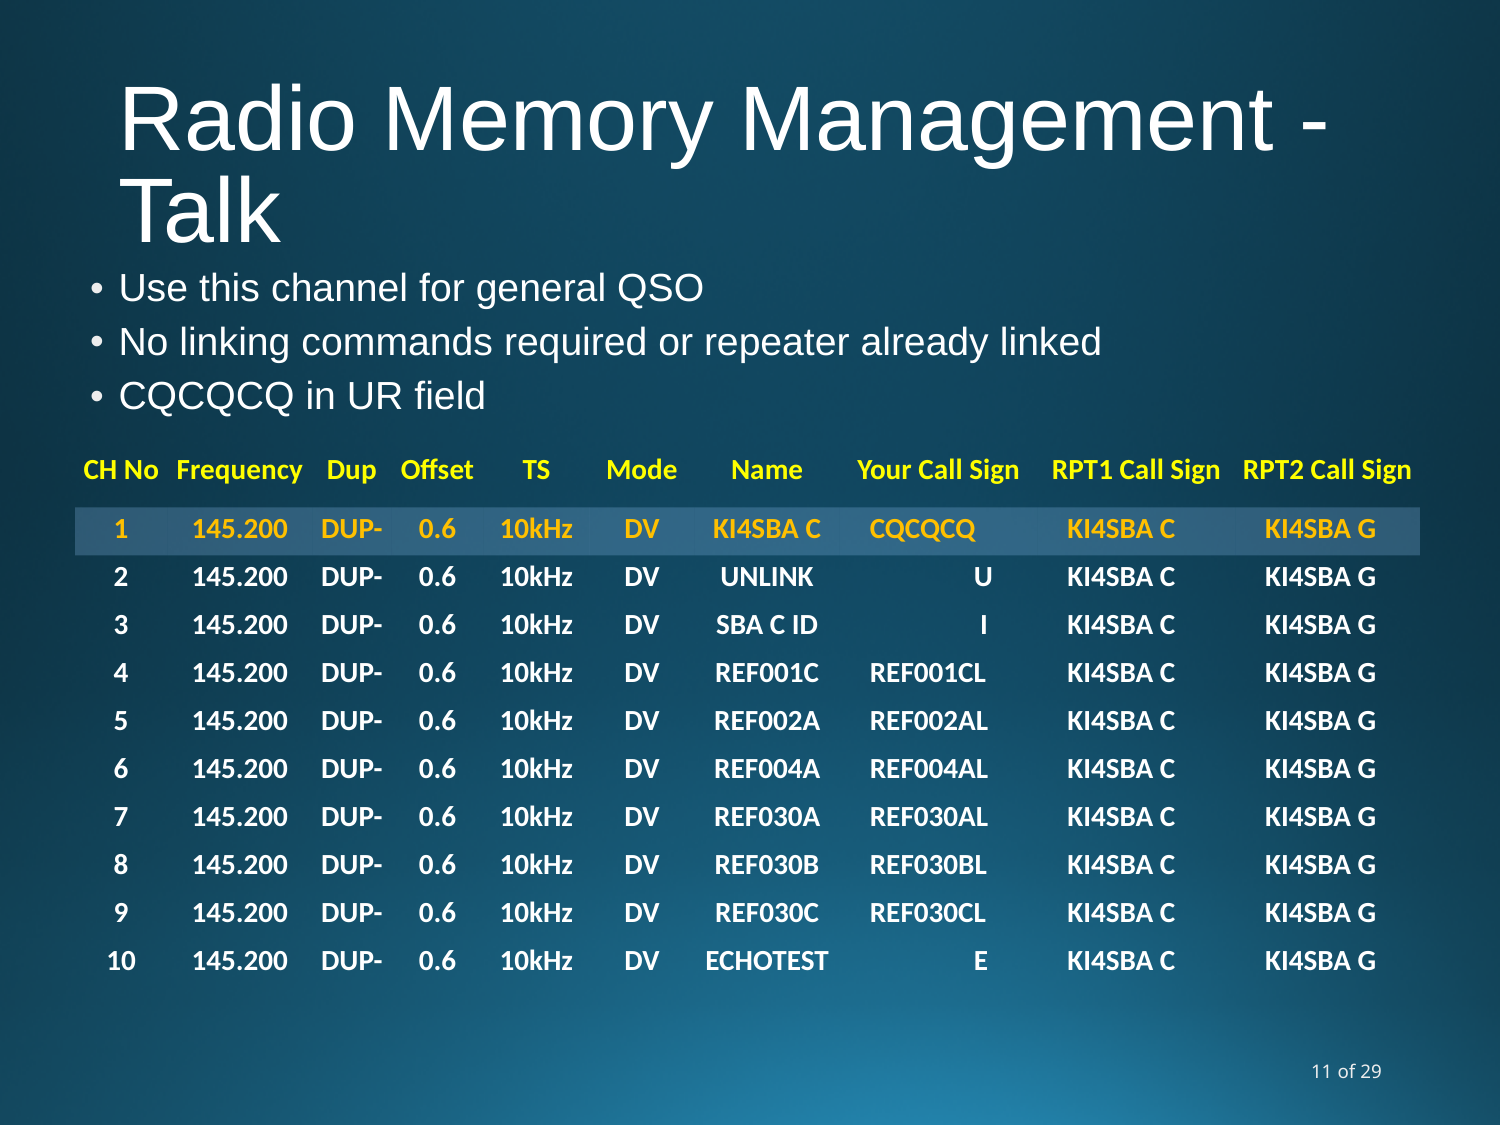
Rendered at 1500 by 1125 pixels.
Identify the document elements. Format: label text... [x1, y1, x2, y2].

table_cell DV [589, 507, 695, 555]
table_cell 10kHz [484, 939, 589, 987]
table_cell 10kHz [484, 891, 589, 939]
table_cell KI4SBA G [1235, 939, 1420, 987]
table_cell 10kHz [484, 555, 589, 603]
table_cell REF030AL [840, 795, 1037, 843]
table_cell UNLINK [695, 555, 840, 603]
table_cell 10kHz [484, 843, 589, 891]
table_cell KI4SBA C [1037, 651, 1235, 699]
table_cell 9 [75, 891, 167, 939]
table_cell DV [589, 747, 695, 795]
table_cell DUP- [312, 795, 391, 843]
table_cell 0.6 [391, 507, 484, 555]
table_cell KI4SBA C [1037, 939, 1235, 987]
table_cell DUP- [312, 699, 391, 747]
table_header Mode [589, 437, 695, 507]
table_cell I [840, 603, 1037, 651]
table_cell DUP- [312, 891, 391, 939]
table_cell 0.6 [391, 699, 484, 747]
table_cell DV [589, 843, 695, 891]
table_cell 145.200 [167, 603, 312, 651]
table_cell 6 [75, 747, 167, 795]
table_cell DV [589, 699, 695, 747]
table_header Frequency [167, 437, 312, 507]
table_header Your Call Sign [840, 437, 1037, 507]
table_cell 10kHz [484, 507, 589, 555]
table_cell REF030CL [840, 891, 1037, 939]
table_header Dup [312, 437, 391, 507]
table_cell DV [589, 795, 695, 843]
table_header CH No [75, 437, 167, 507]
table_cell 0.6 [391, 843, 484, 891]
table_cell 0.6 [391, 795, 484, 843]
table_cell KI4SBA G [1235, 747, 1420, 795]
table_cell 3 [75, 603, 167, 651]
table_cell KI4SBA C [1037, 555, 1235, 603]
table_cell KI4SBA C [1037, 843, 1235, 891]
table_cell 7 [75, 795, 167, 843]
table_cell REF002AL [840, 699, 1037, 747]
table_cell REF004AL [840, 747, 1037, 795]
table_cell DUP- [312, 843, 391, 891]
table_cell REF002A [695, 699, 840, 747]
table_cell 145.200 [167, 891, 312, 939]
table_cell KI4SBA C [695, 507, 840, 555]
table_cell 10 [75, 939, 167, 987]
table_cell 145.200 [167, 843, 312, 891]
table_cell KI4SBA G [1235, 507, 1420, 555]
table_cell 10kHz [484, 795, 589, 843]
table_cell 10kHz [484, 651, 589, 699]
table_header RPT2 Call Sign [1235, 437, 1420, 507]
table_cell KI4SBA G [1235, 843, 1420, 891]
table_cell ECHOTEST [695, 939, 840, 987]
table_cell 145.200 [167, 651, 312, 699]
table_cell REF001CL [840, 651, 1037, 699]
list Use this channel for general QSO No linking commands required or repeater already linked CQCQCQ in UR field [75, 262, 1425, 425]
title Radio Memory Management - Talk [103, 59, 1397, 262]
table_cell KI4SBA G [1235, 555, 1420, 603]
table_cell REF004A [695, 747, 840, 795]
table_cell 2 [75, 555, 167, 603]
table_cell 0.6 [391, 603, 484, 651]
table_header RPT1 Call Sign [1037, 437, 1235, 507]
table_cell DUP- [312, 555, 391, 603]
table_cell 145.200 [167, 795, 312, 843]
table_cell KI4SBA C [1037, 747, 1235, 795]
table_cell REF030C [695, 891, 840, 939]
table_cell CQCQCQ [840, 507, 1037, 555]
table_cell 0.6 [391, 891, 484, 939]
table_cell KI4SBA G [1235, 699, 1420, 747]
table_cell DUP- [312, 651, 391, 699]
table_cell REF030B [695, 843, 840, 891]
table_cell KI4SBA G [1235, 651, 1420, 699]
table_cell 1 [75, 507, 167, 555]
table_cell REF030BL [840, 843, 1037, 891]
table_cell KI4SBA C [1037, 795, 1235, 843]
table_header Offset [391, 437, 484, 507]
table_cell DUP- [312, 507, 391, 555]
table_header Name [695, 437, 840, 507]
table_cell SBA C ID [695, 603, 840, 651]
table_cell 0.6 [391, 747, 484, 795]
table_header TS [484, 437, 589, 507]
table_cell 145.200 [167, 699, 312, 747]
table_cell 0.6 [391, 651, 484, 699]
table_cell 145.200 [167, 507, 312, 555]
table_cell 0.6 [391, 555, 484, 603]
table_cell KI4SBA C [1037, 507, 1235, 555]
table_cell KI4SBA C [1037, 603, 1235, 651]
table_cell 10kHz [484, 699, 589, 747]
table_cell 8 [75, 843, 167, 891]
table_cell KI4SBA G [1235, 603, 1420, 651]
table_cell 10kHz [484, 603, 589, 651]
table_cell DV [589, 555, 695, 603]
table_cell KI4SBA G [1235, 795, 1420, 843]
picture [0, 0, 1500, 1125]
table_cell REF030A [695, 795, 840, 843]
table_cell KI4SBA C [1037, 699, 1235, 747]
table_cell REF001C [695, 651, 840, 699]
table_cell DV [589, 891, 695, 939]
table_cell U [840, 555, 1037, 603]
table_cell 10kHz [484, 747, 589, 795]
table_cell E [840, 939, 1037, 987]
table_cell DUP- [312, 603, 391, 651]
table_cell KI4SBA C [1037, 891, 1235, 939]
slide_number 11 of 29 [1059, 1042, 1397, 1103]
table_cell 145.200 [167, 939, 312, 987]
table_cell 4 [75, 651, 167, 699]
table_cell 145.200 [167, 747, 312, 795]
table_cell DV [589, 603, 695, 651]
table_cell DUP- [312, 939, 391, 987]
table_cell 0.6 [391, 939, 484, 987]
table_cell 145.200 [167, 555, 312, 603]
table_cell DUP- [312, 747, 391, 795]
table_cell 5 [75, 699, 167, 747]
table_cell DV [589, 651, 695, 699]
table_cell KI4SBA G [1235, 891, 1420, 939]
table_cell DV [589, 939, 695, 987]
